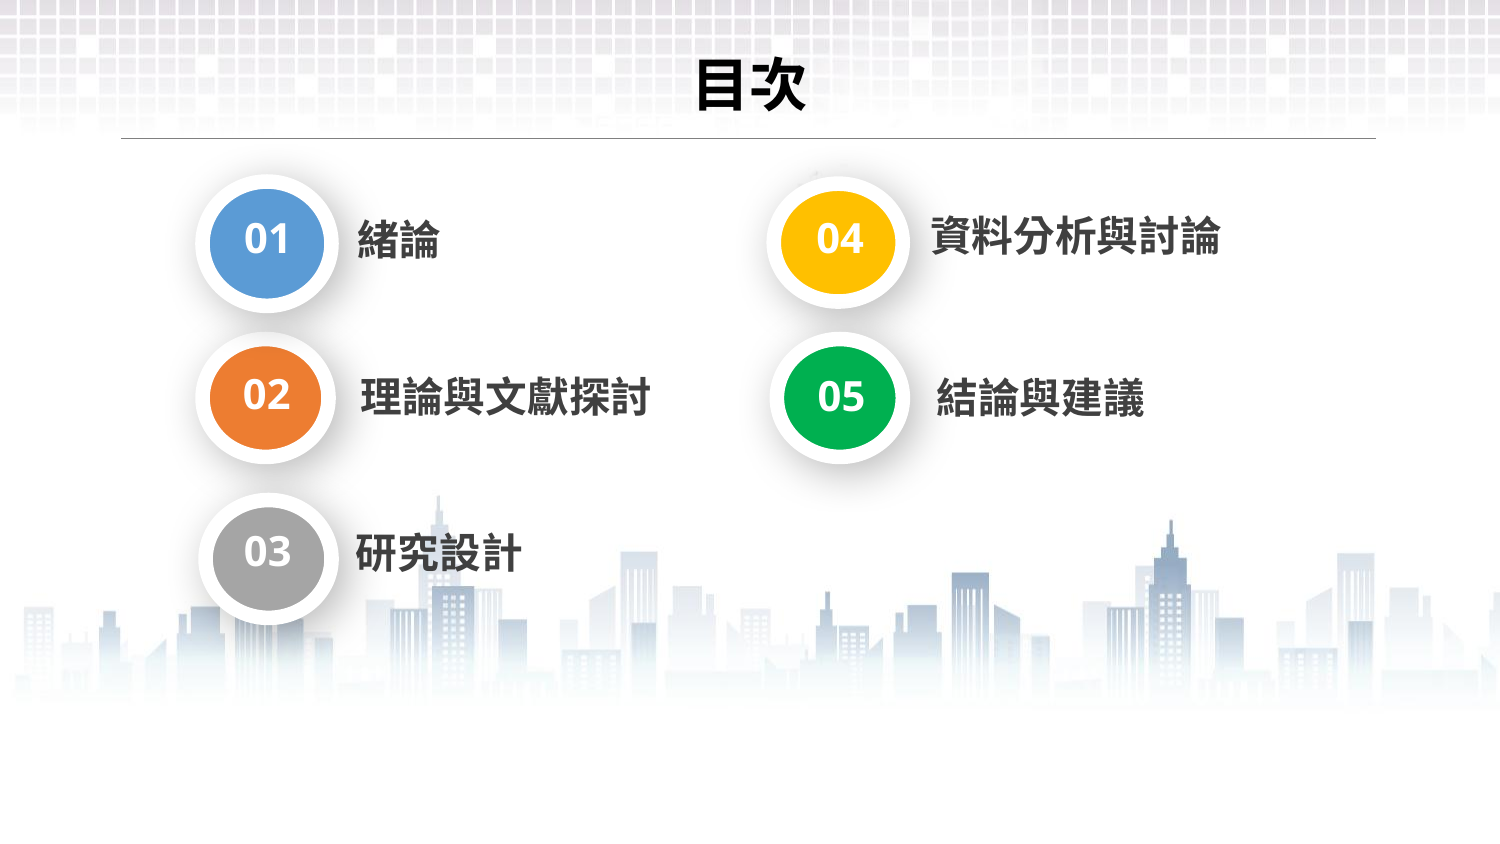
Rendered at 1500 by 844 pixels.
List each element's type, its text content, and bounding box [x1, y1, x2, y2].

text_box 目次 [564, 42, 935, 124]
text_box 緒論 [361, 208, 511, 270]
text_box 資料分析與討論 [928, 204, 1236, 266]
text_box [205, 499, 332, 618]
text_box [202, 339, 329, 457]
picture [0, 0, 1500, 844]
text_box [202, 181, 332, 306]
text_box 理論與文獻探討 [359, 365, 667, 427]
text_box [776, 339, 903, 457]
text_box 結論與建議 [920, 366, 1162, 428]
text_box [773, 183, 903, 302]
text_box 研究設計 [358, 521, 548, 583]
